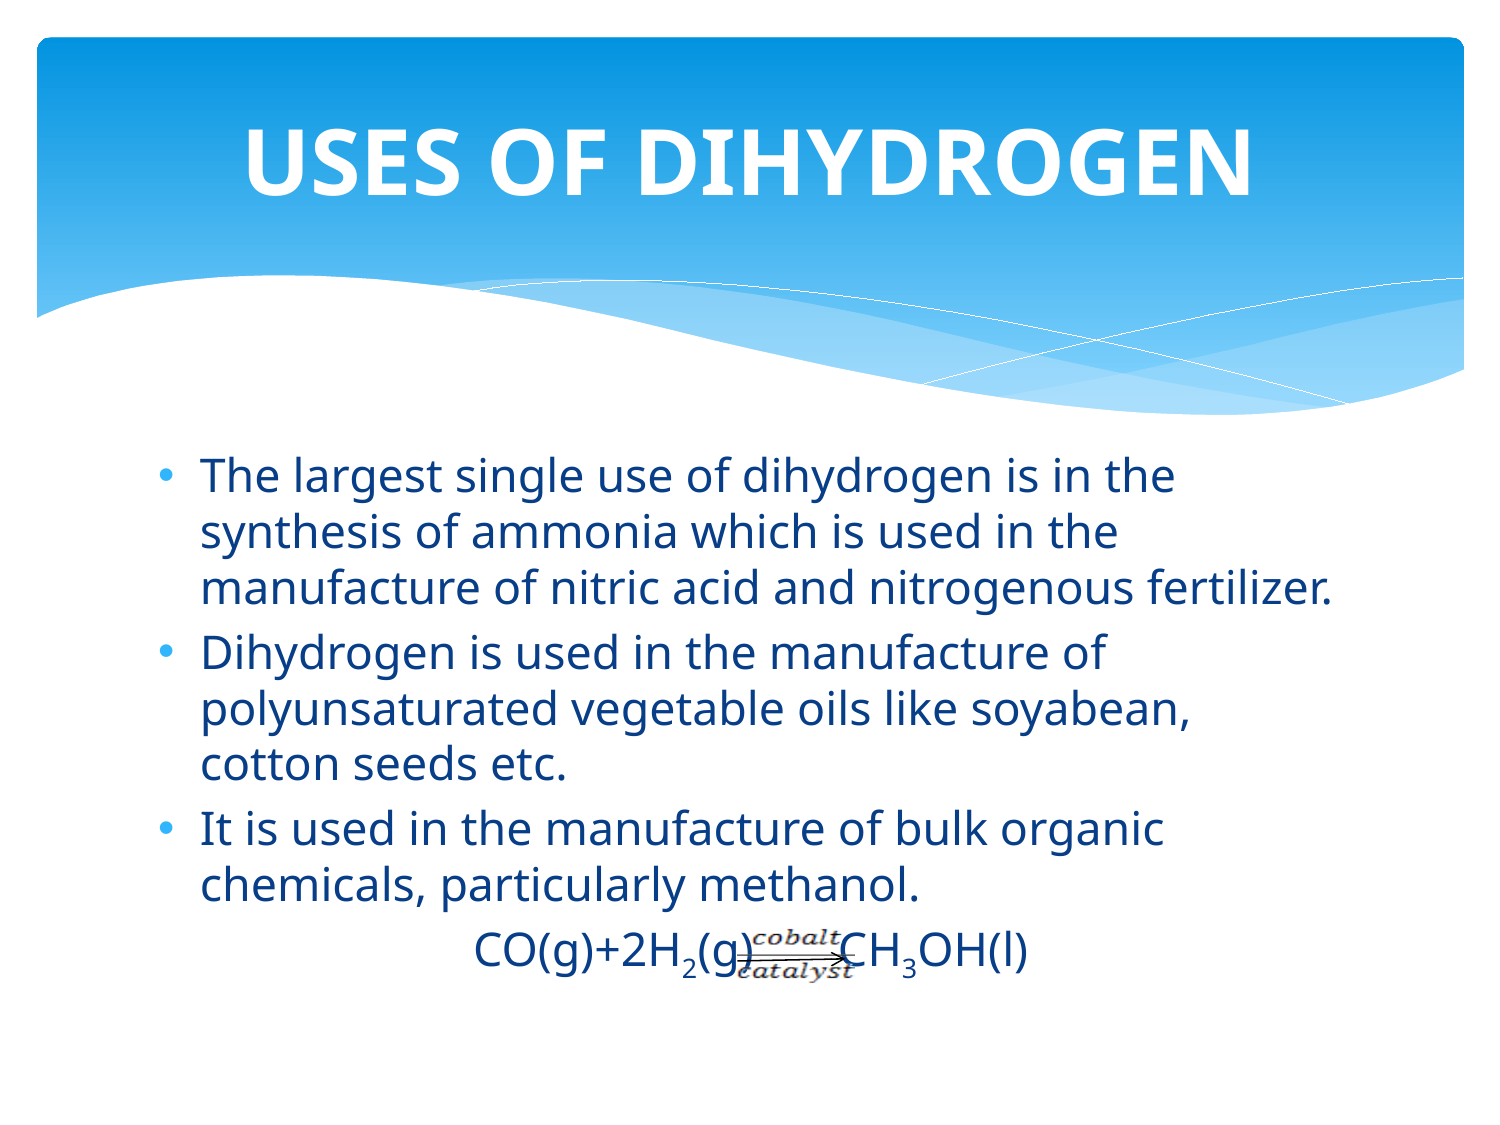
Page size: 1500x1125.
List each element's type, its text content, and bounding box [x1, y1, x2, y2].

text_box [0, 0, 1500, 75]
title USES OF DIHYDROGEN [75, 75, 1425, 261]
list The largest single use of dihydrogen is in the synthesis of ammonia which is used in the manufacture of nitric acid and nitrogenous fertilizer. Dihydrogen is used in the manufacture of polyunsaturated vegetable oils like soyabean, cotton seeds etc. It is used in the manufacture of bulk organic chemicals, particularly methanol. CO(g)+2H2(g) CH3OH(l) [143, 438, 1359, 1005]
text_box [737, 958, 846, 962]
picture [737, 926, 855, 988]
